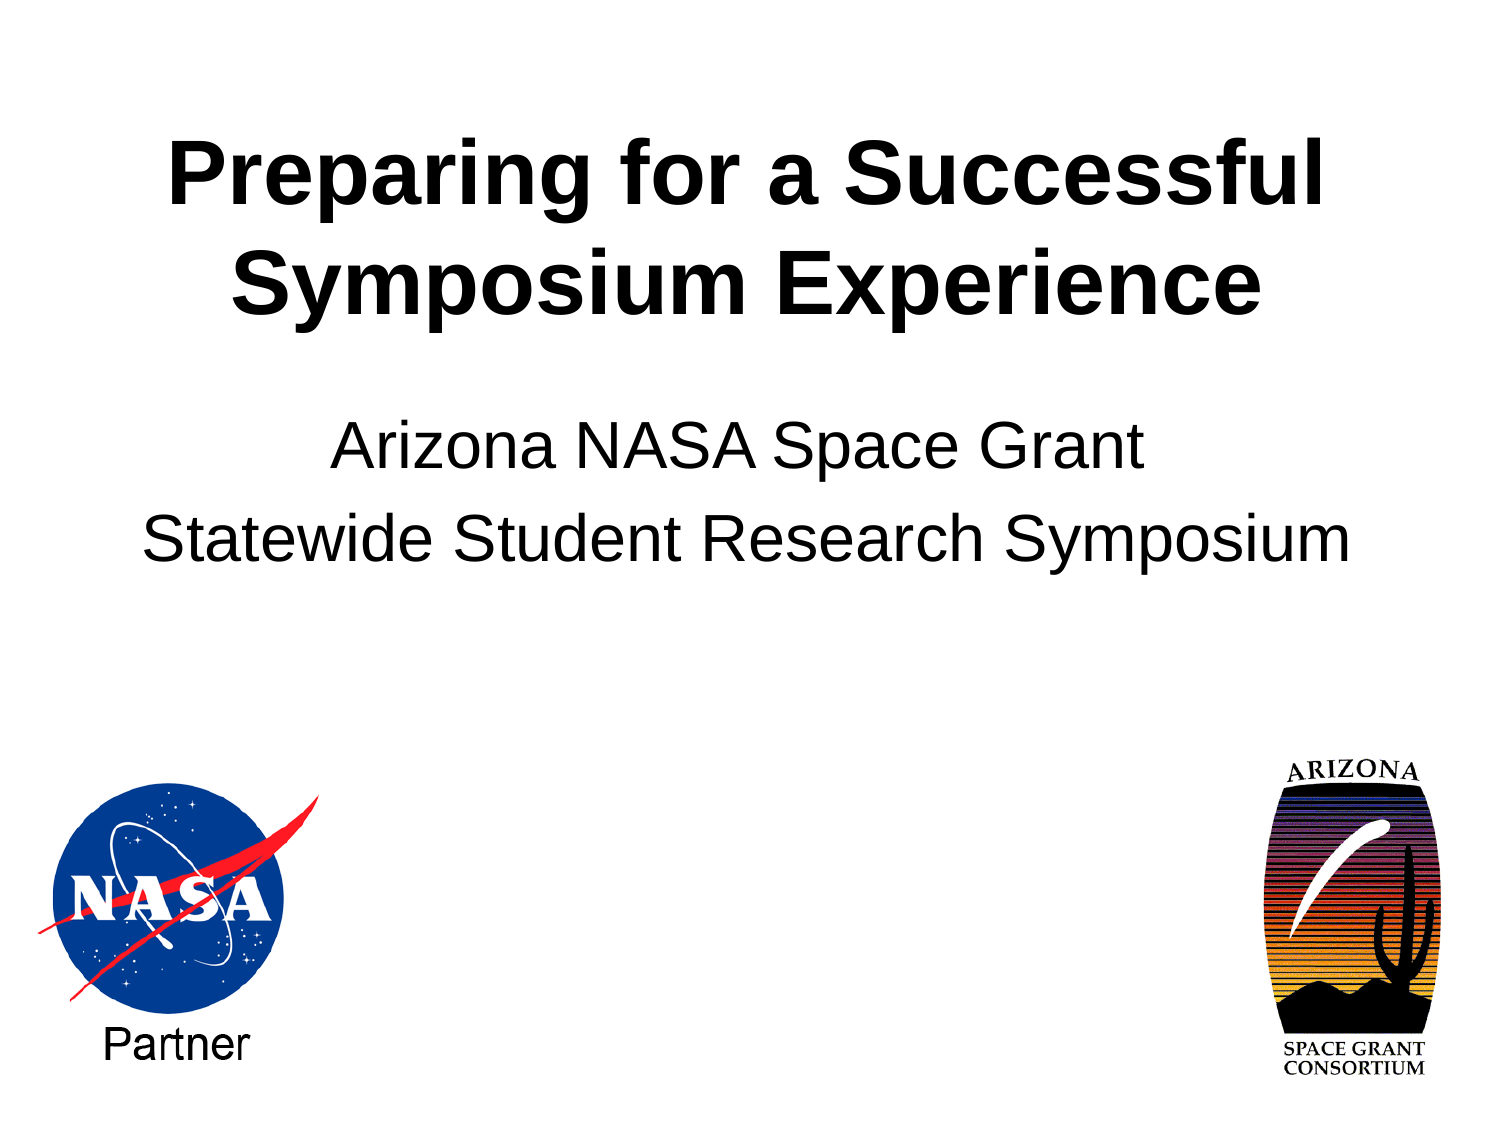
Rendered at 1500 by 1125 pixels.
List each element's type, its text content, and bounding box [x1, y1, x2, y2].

picture [1255, 752, 1446, 1079]
title Preparing for a Successful Symposium Experience [110, 102, 1385, 344]
subtitle Arizona NASA Space Grant Statewide Student Research Symposium [50, 394, 1446, 731]
picture [37, 781, 319, 1079]
